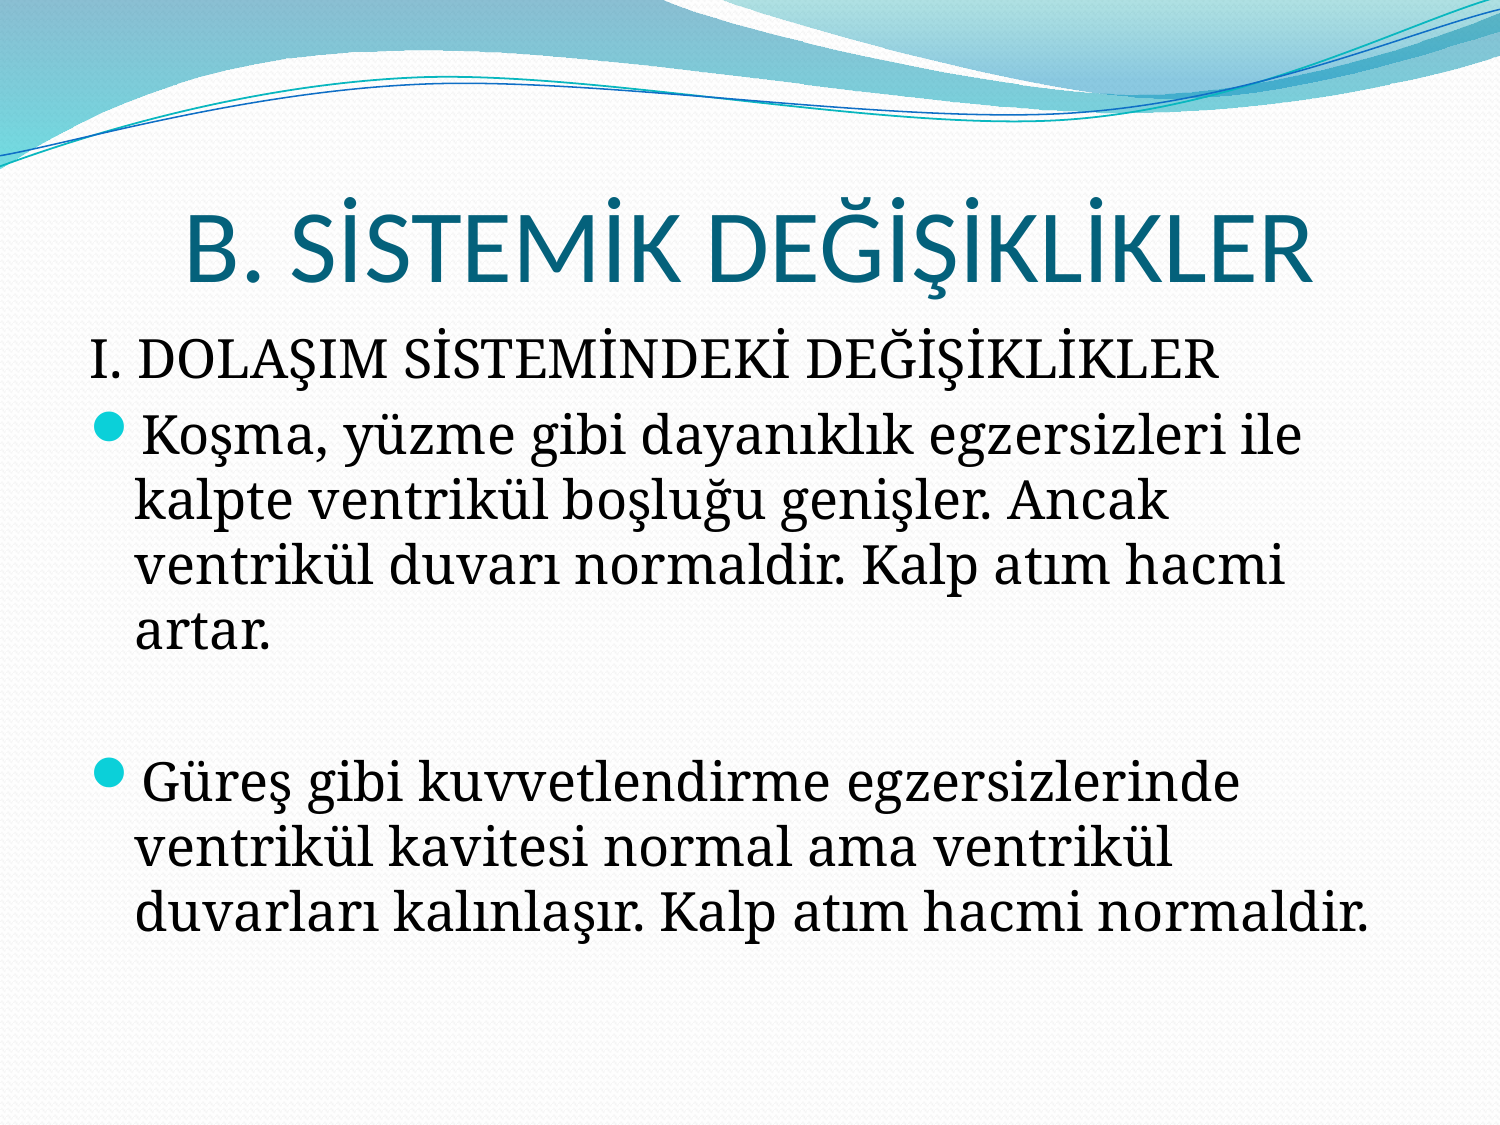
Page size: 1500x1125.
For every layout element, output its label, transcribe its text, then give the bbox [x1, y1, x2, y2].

title B. SİSTEMİK DEĞİŞİKLİKLER [75, 115, 1425, 303]
list I. DOLAŞIM SİSTEMİNDEKİ DEĞİŞİKLİKLER Koşma, yüzme gibi dayanıklık egzersizleri ile kalpte ventrikül boşluğu genişler. Ancak ventrikül duvarı normaldir. Kalp atım hacmi artar. Güreş gibi kuvvetlendirme egzersizlerinde ventrikül kavitesi normal ama ventrikül duvarları kalınlaşır. Kalp atım hacmi normaldir. [75, 317, 1425, 1038]
